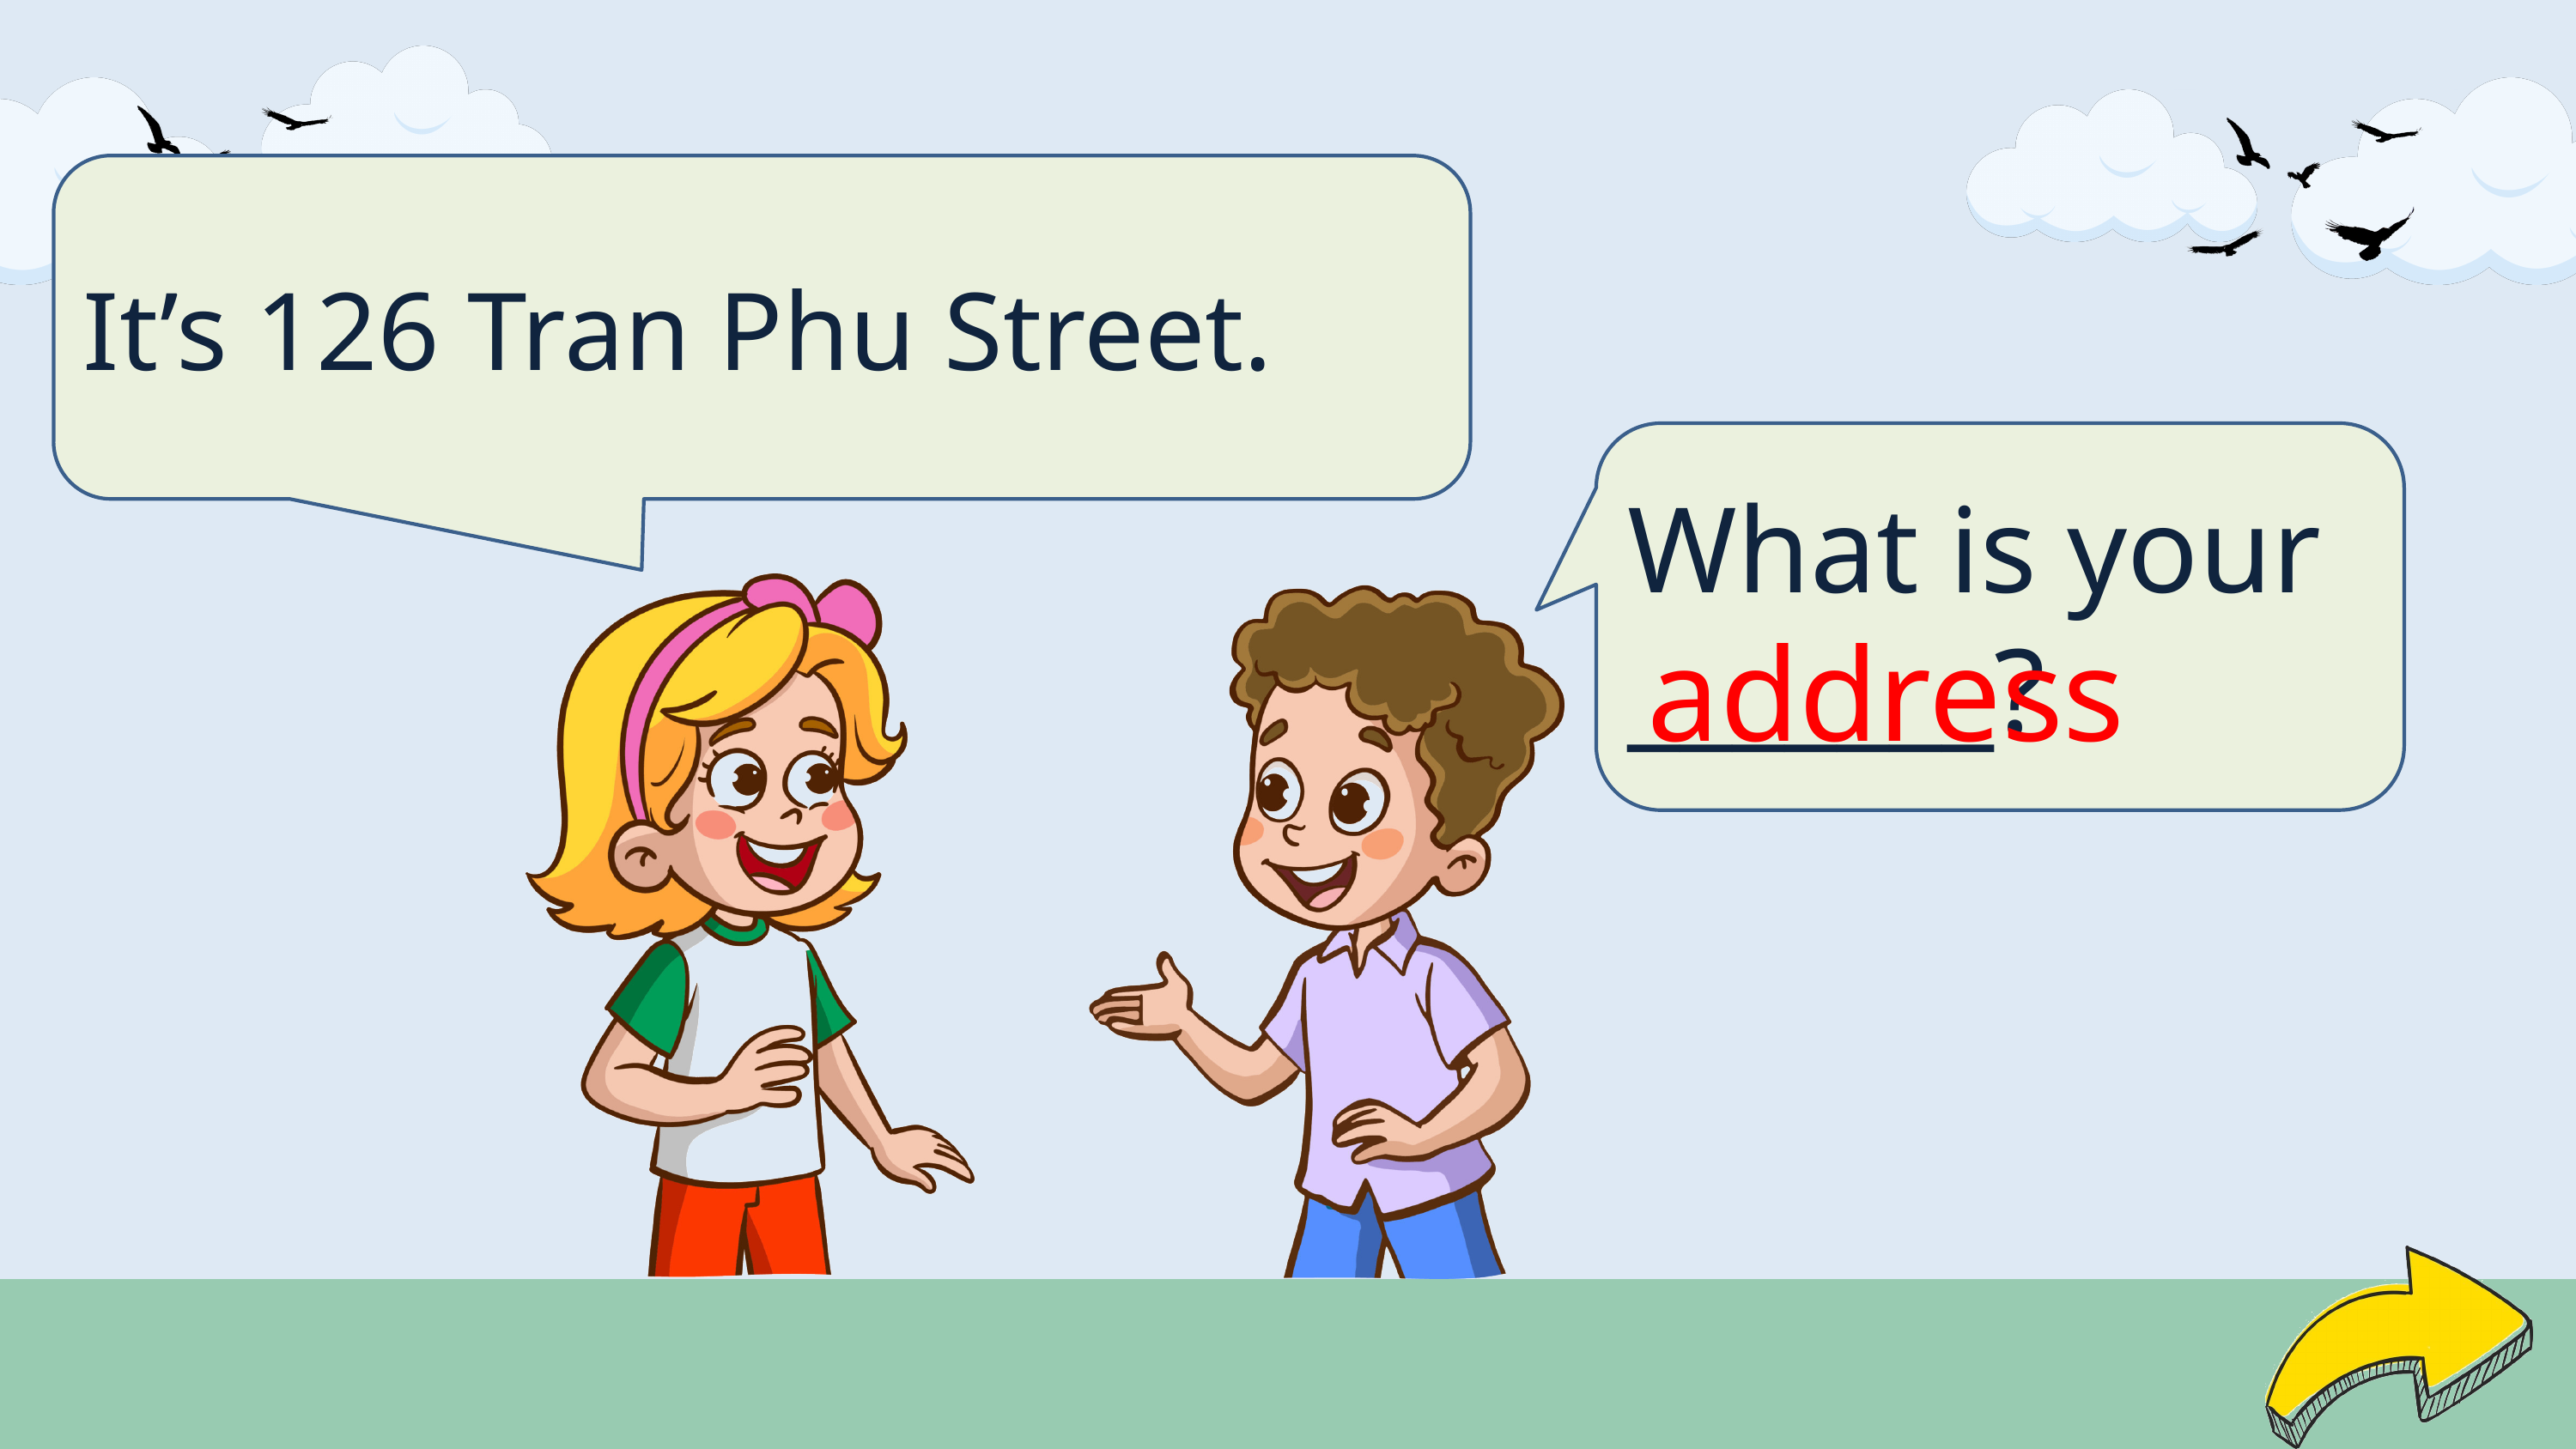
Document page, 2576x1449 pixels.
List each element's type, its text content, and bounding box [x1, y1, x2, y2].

picture [1966, 77, 2576, 285]
text_box address [1635, 606, 2280, 773]
picture [0, 45, 552, 285]
text_box It’s 126 Tran Phu Street. [52, 154, 1473, 573]
picture [526, 573, 1564, 1279]
picture [2265, 1245, 2534, 1449]
text_box What is your _______? [1552, 421, 2407, 812]
